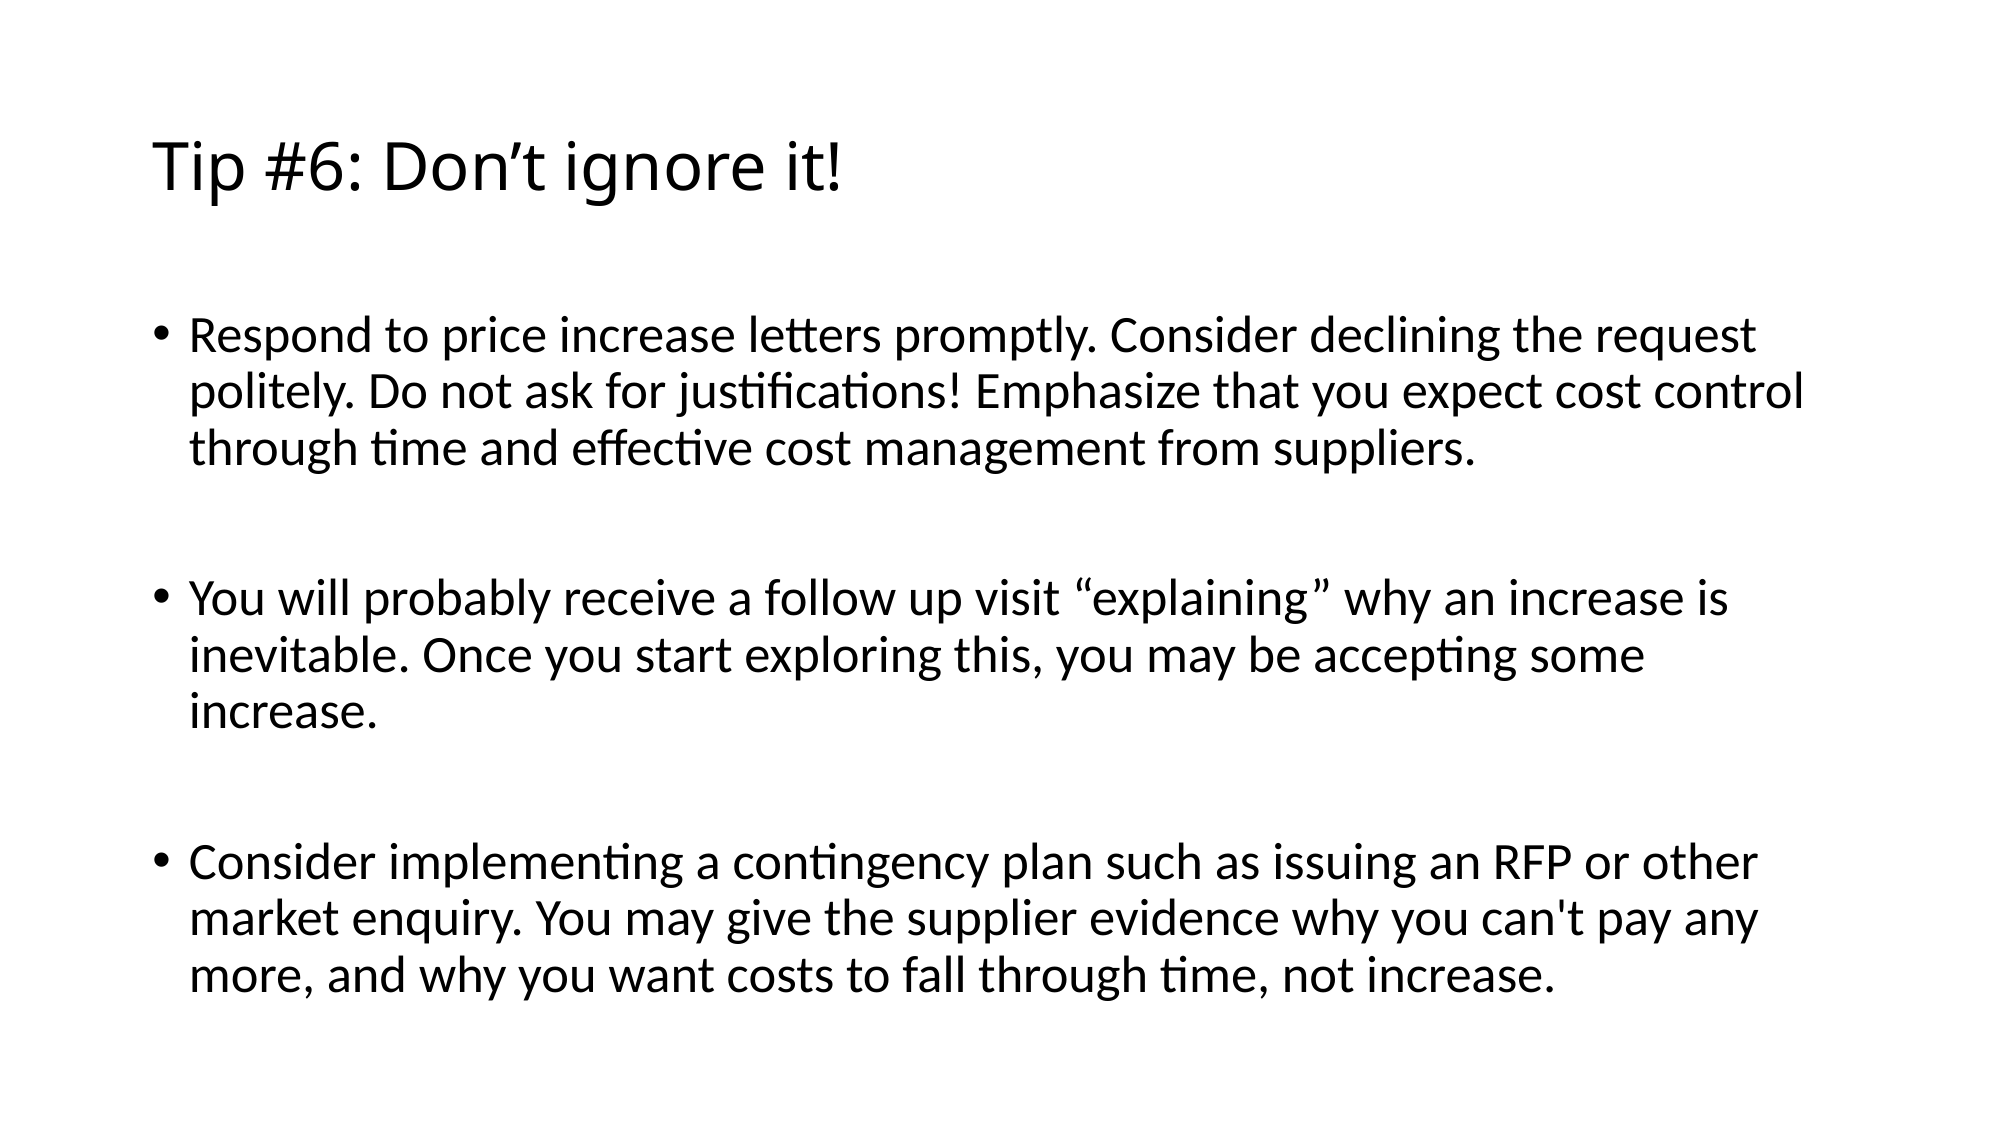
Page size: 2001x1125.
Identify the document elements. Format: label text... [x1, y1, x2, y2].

list Respond to price increase letters promptly. Consider declining the request politely. Do not ask for justifications! Emphasize that you expect cost control through time and effective cost management from suppliers. You will probably receive a follow up visit “explaining” why an increase is inevitable. Once you start exploring this, you may be accepting some increase. Consider implementing a contingency plan such as issuing an RFP or other market enquiry. You may give the supplier evidence why you can't pay any more, and why you want costs to fall through time, not increase. [137, 299, 1863, 1014]
title Tip #6: Don’t ignore it! [137, 59, 1863, 278]
